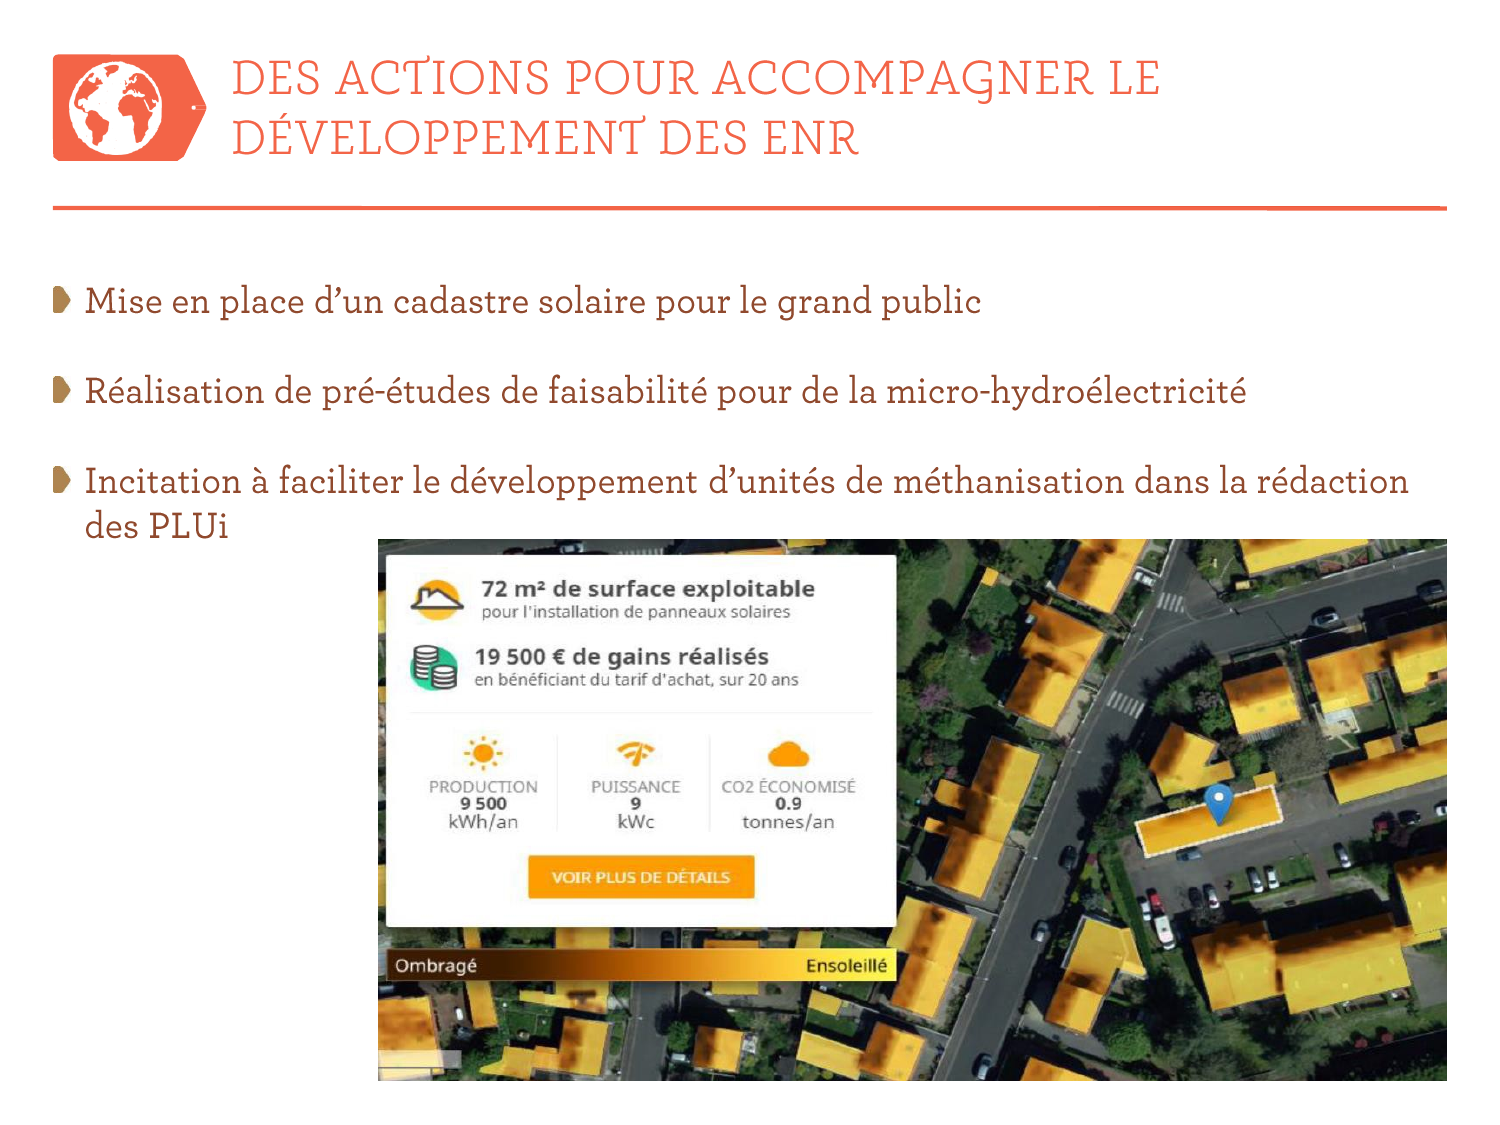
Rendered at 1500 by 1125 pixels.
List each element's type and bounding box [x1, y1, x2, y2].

picture [230, 53, 1203, 105]
text_box [83, 366, 1263, 413]
picture [52, 375, 72, 403]
picture [83, 276, 999, 323]
picture [69, 61, 162, 155]
picture [230, 113, 890, 165]
picture [52, 465, 72, 493]
text_box [52, 54, 207, 161]
text_box [50, 205, 1450, 211]
text_box [83, 456, 1435, 548]
picture [377, 539, 1448, 1081]
picture [52, 285, 72, 313]
